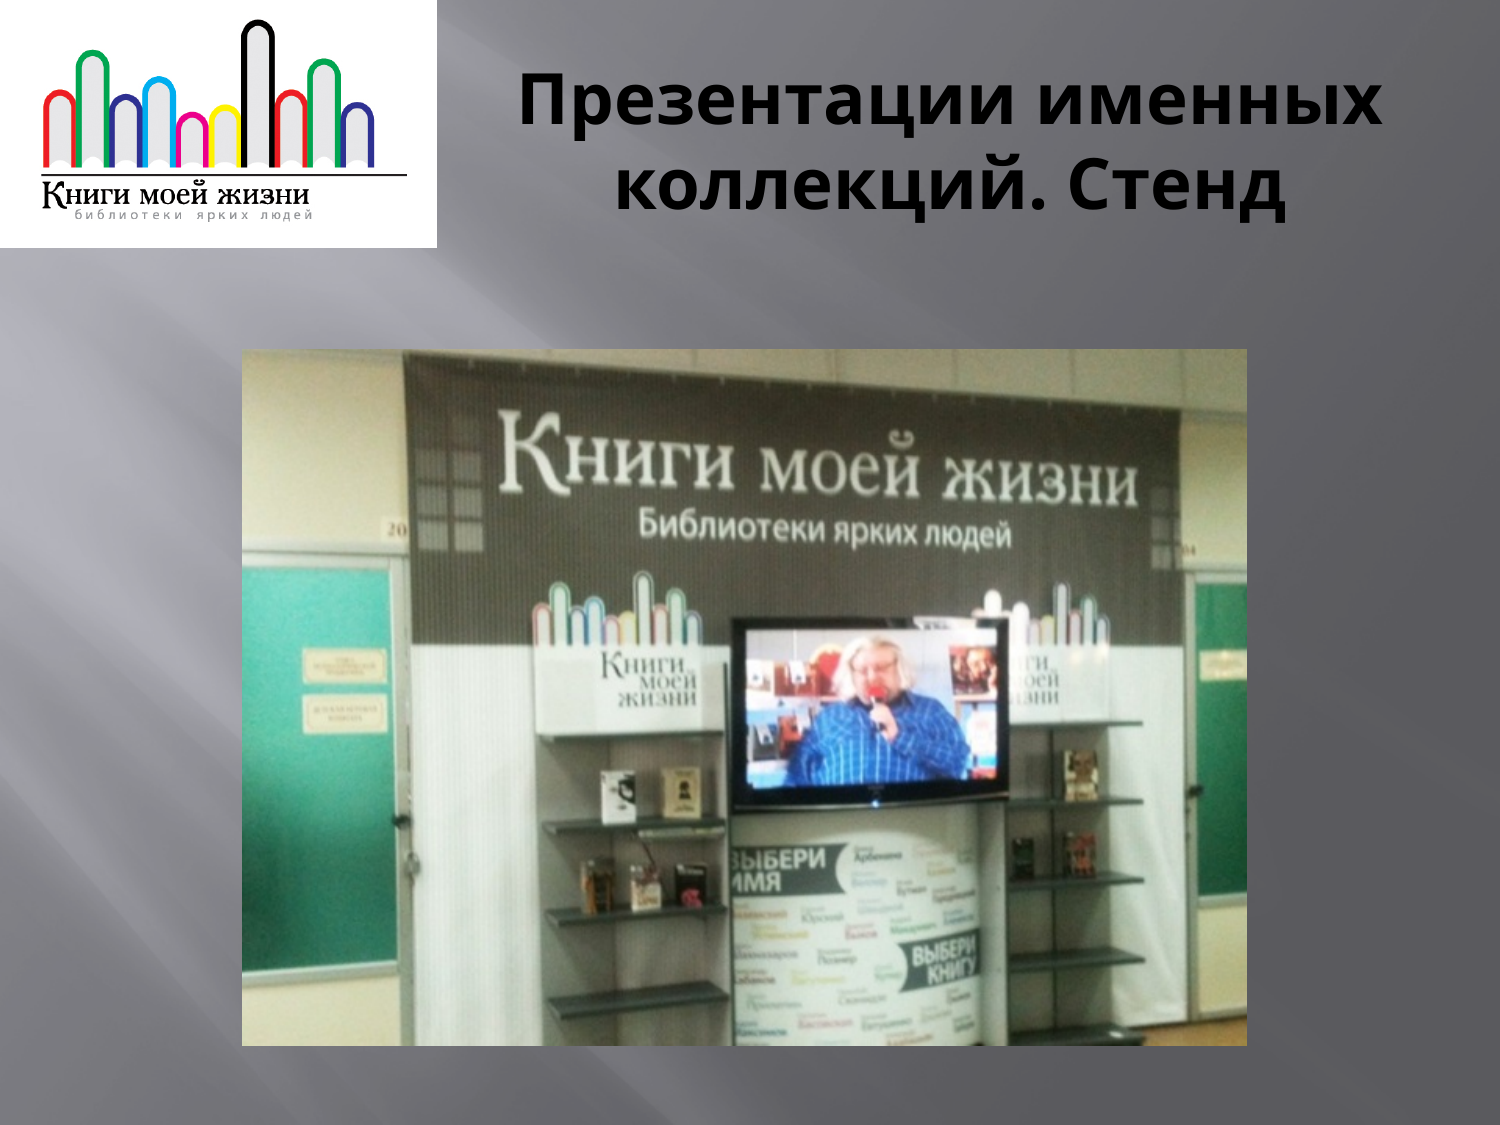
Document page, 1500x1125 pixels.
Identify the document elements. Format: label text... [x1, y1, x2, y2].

picture [241, 349, 1247, 1046]
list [0, 0, 437, 249]
title Презентации именных коллекций. Стенд [478, 45, 1471, 233]
